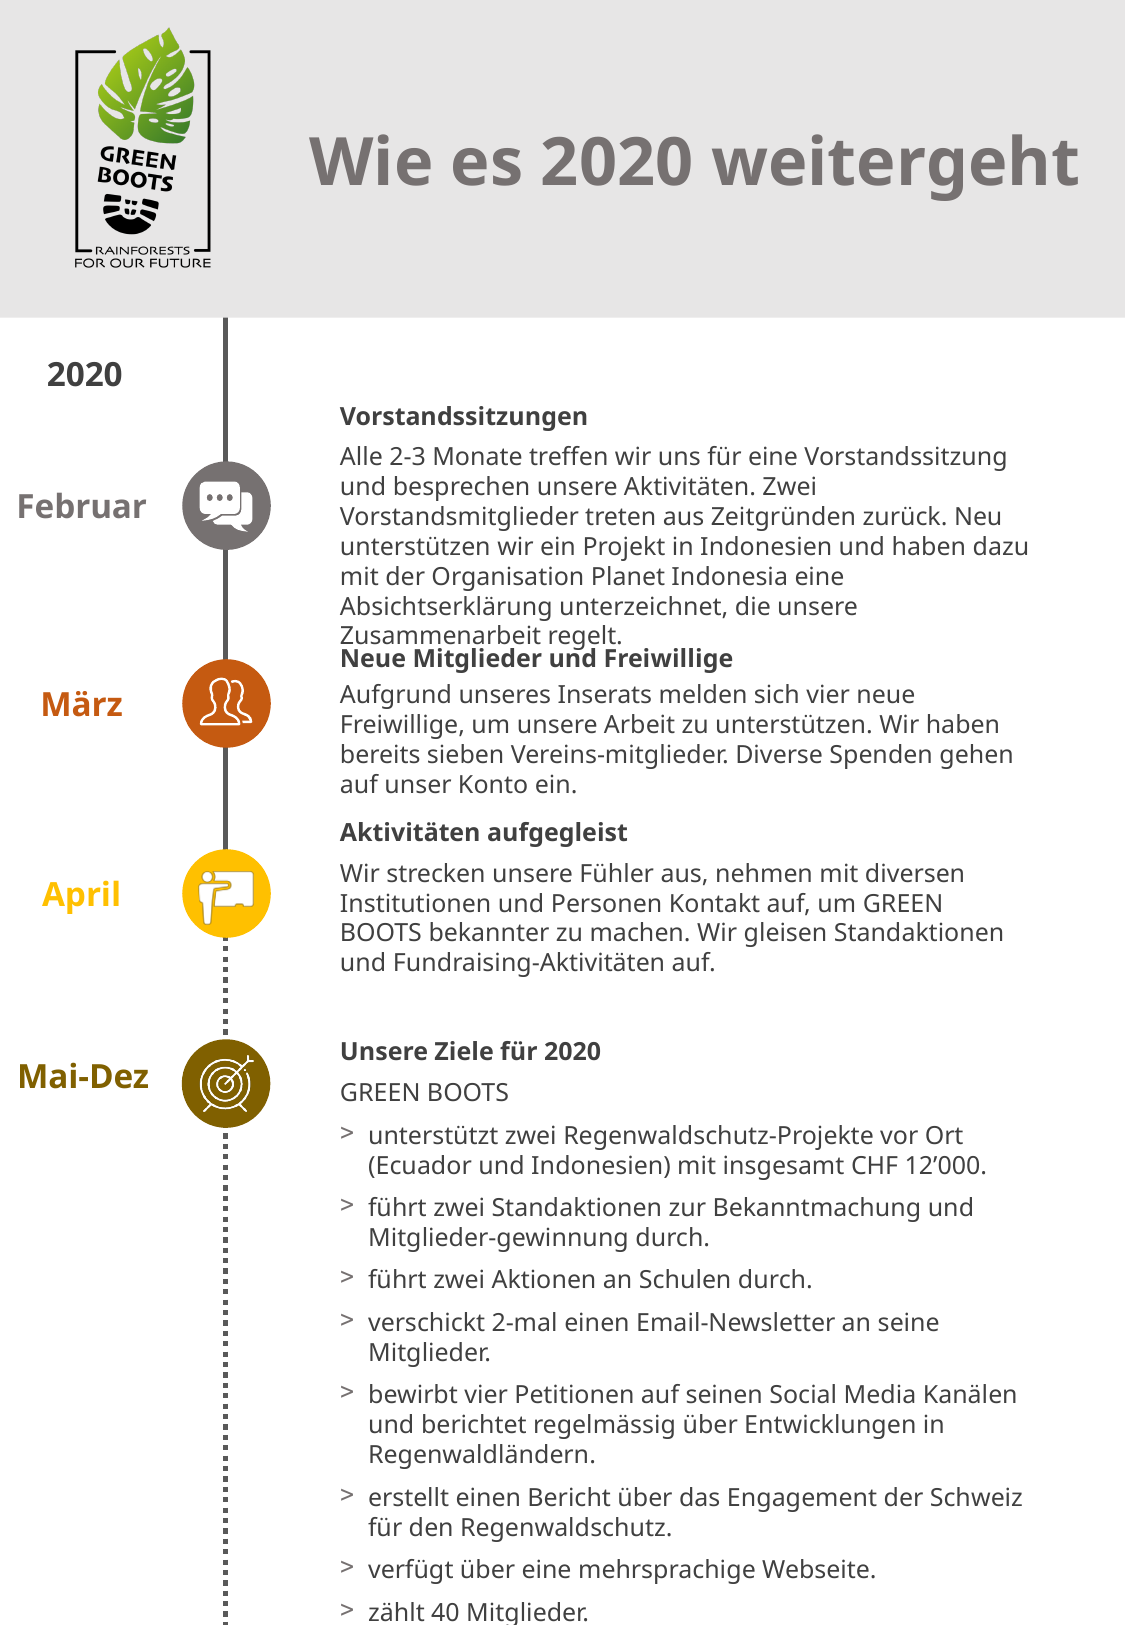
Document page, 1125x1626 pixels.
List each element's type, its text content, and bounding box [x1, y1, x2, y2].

text_box Februar [0, 477, 164, 533]
picture [198, 1055, 255, 1112]
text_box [325, 393, 1061, 630]
text_box [0, 0, 1125, 319]
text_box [325, 808, 1034, 987]
text_box 2020 [3, 346, 167, 401]
text_box [180, 1038, 225, 1129]
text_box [325, 1028, 1061, 1623]
text_box [181, 848, 225, 939]
text_box [226, 460, 272, 551]
picture [198, 871, 254, 925]
text_box [198, 480, 225, 526]
text_box [199, 677, 225, 726]
text_box [226, 1038, 272, 1129]
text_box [325, 634, 1049, 778]
text_box [226, 848, 272, 939]
text_box April [0, 865, 164, 921]
text_box [181, 658, 225, 749]
text_box Wie es 2020 weitergeht [294, 110, 1099, 206]
text_box [226, 658, 272, 749]
text_box [226, 678, 253, 726]
text_box [226, 480, 254, 533]
text_box [181, 460, 225, 551]
picture [0, 0, 290, 295]
text_box März [0, 675, 164, 731]
text_box Mai-Dez [0, 1047, 167, 1103]
